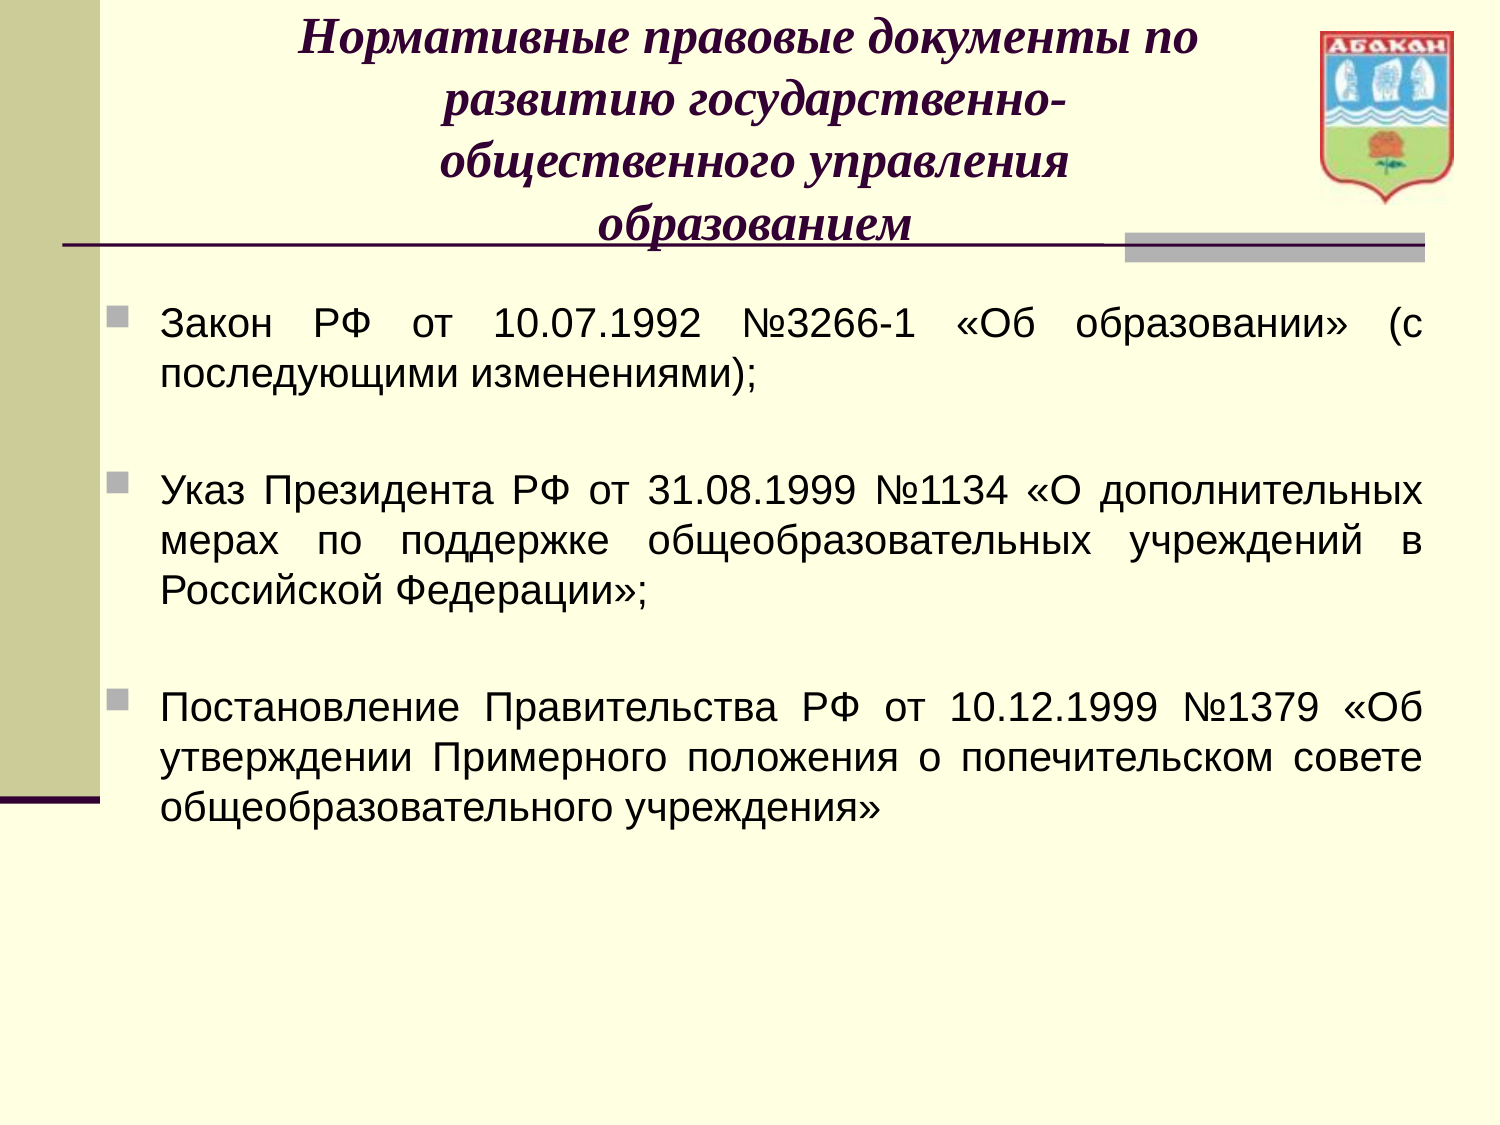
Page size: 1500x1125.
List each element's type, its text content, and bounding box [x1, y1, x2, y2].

list Закон РФ от 10.07.1992 №3266-1 «Об образовании» (с последующими изменениями); Указ Президента РФ от 31.08.1999 №1134 «О дополнительных мерах по поддержке общеобразовательных учреждений в Российской Федерации»; Постановление Правительства РФ от 10.12.1999 №1379 «Об утверждении Примерного положения о попечительском совете общеобразовательного учреждения» [88, 288, 1439, 1032]
title Нормативные правовые документы по развитию государственно- общественного управления образованием [58, 0, 1454, 315]
picture [1319, 30, 1454, 205]
